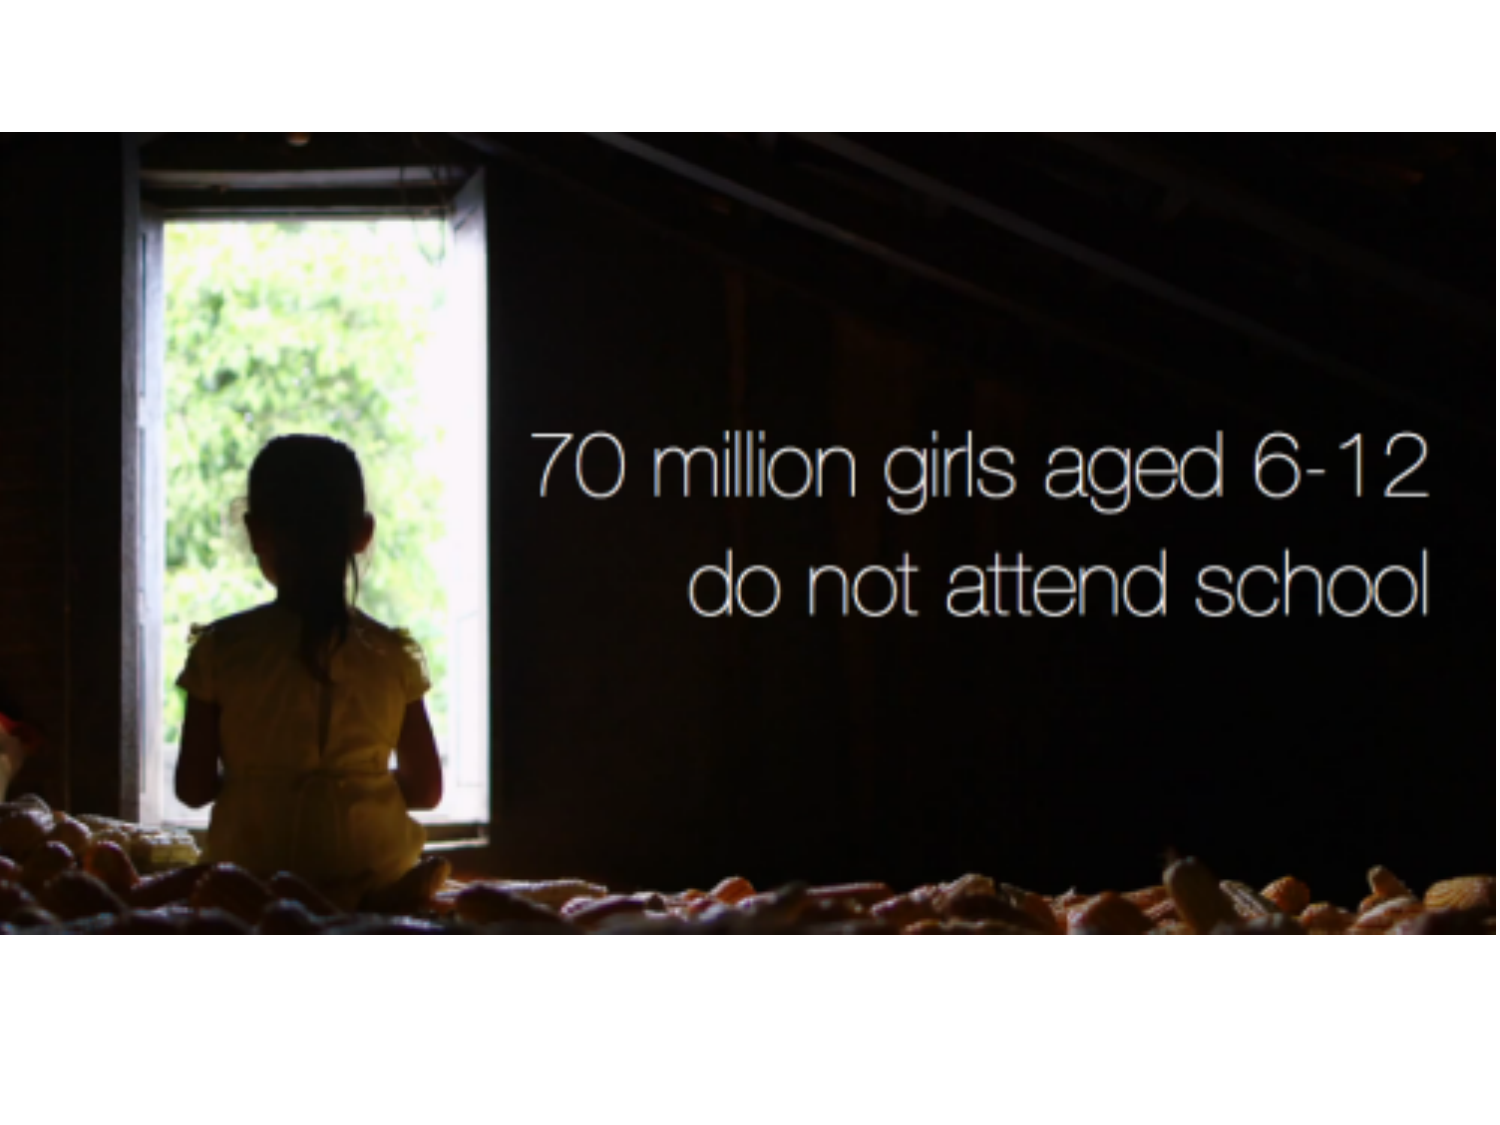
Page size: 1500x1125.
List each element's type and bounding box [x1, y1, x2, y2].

picture [0, 132, 1497, 935]
